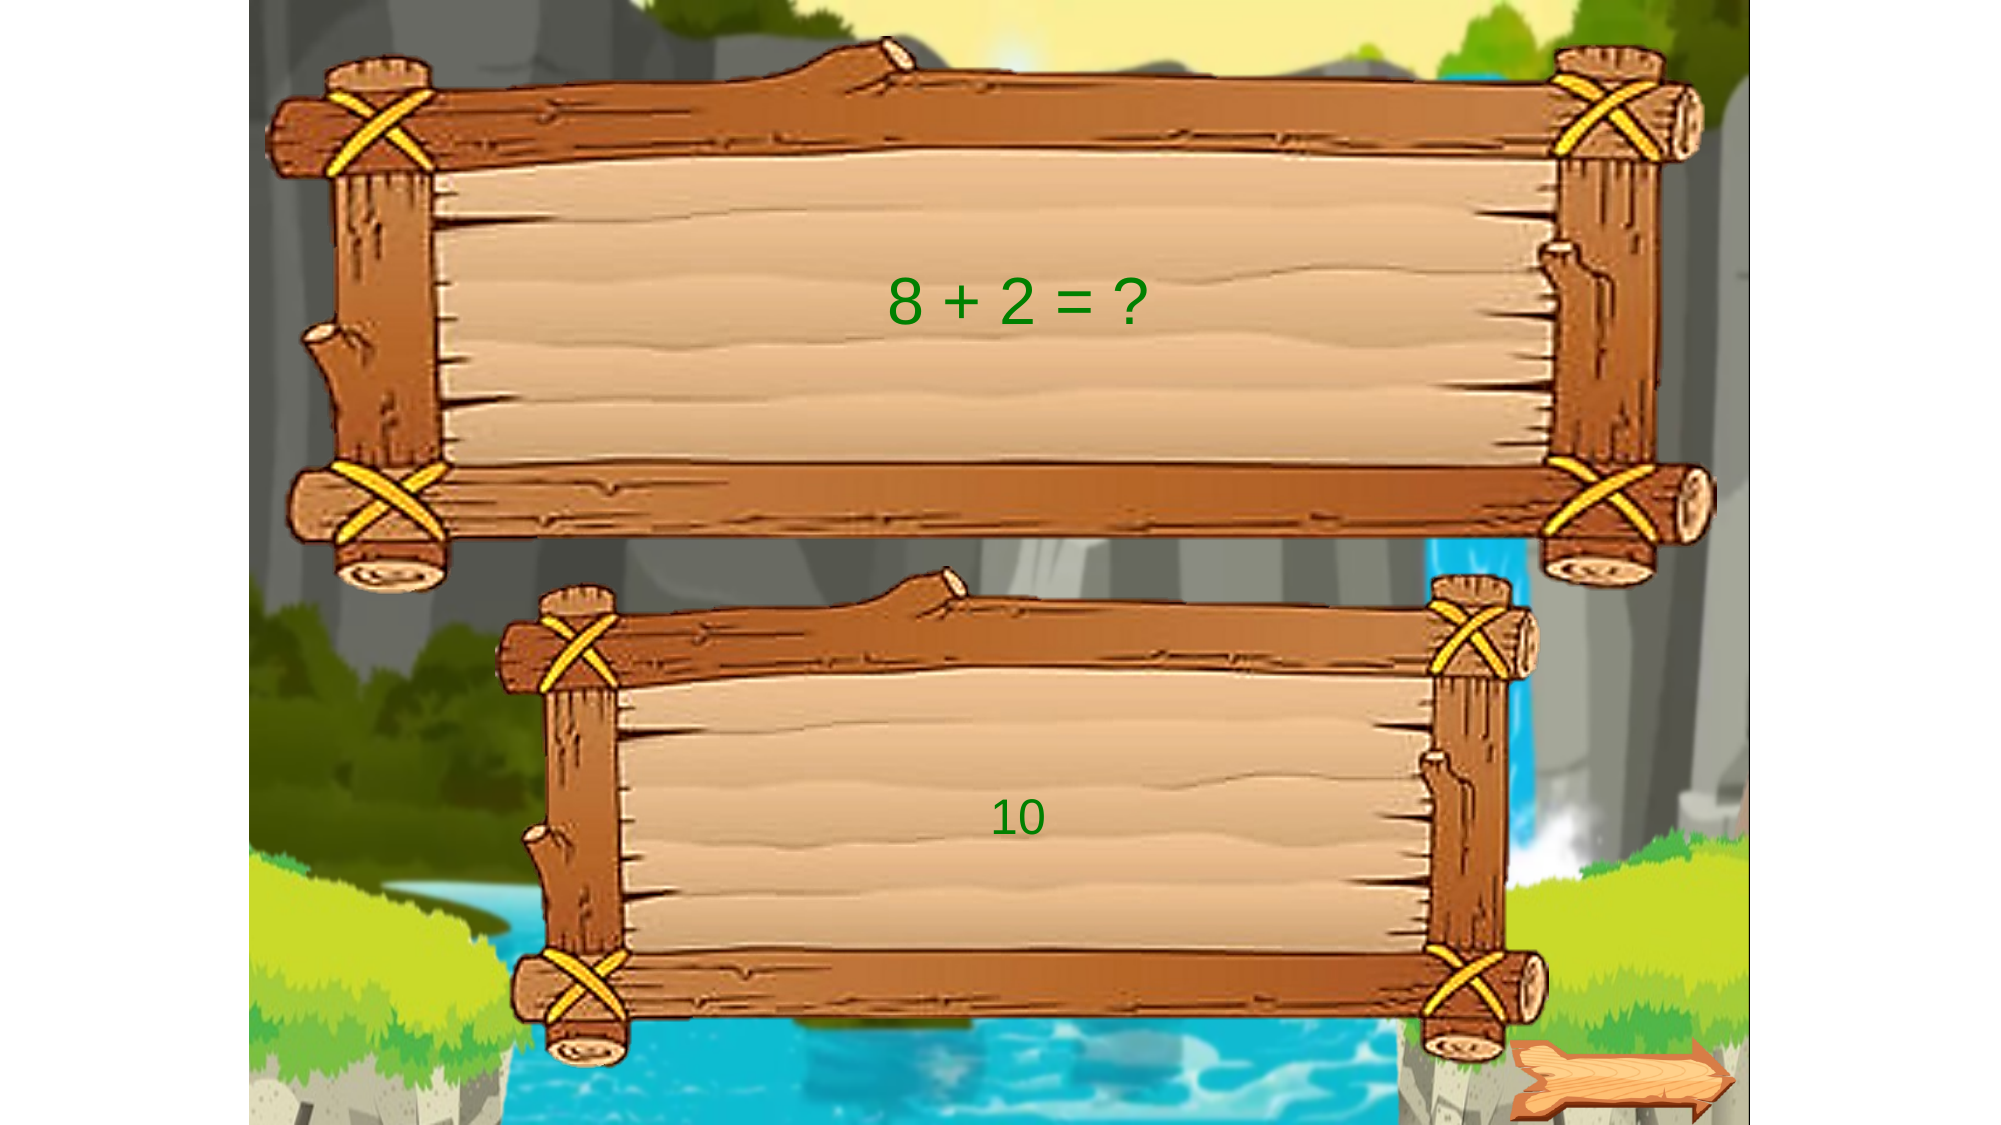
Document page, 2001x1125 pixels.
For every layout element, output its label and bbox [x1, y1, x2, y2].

picture [249, 0, 1750, 1125]
